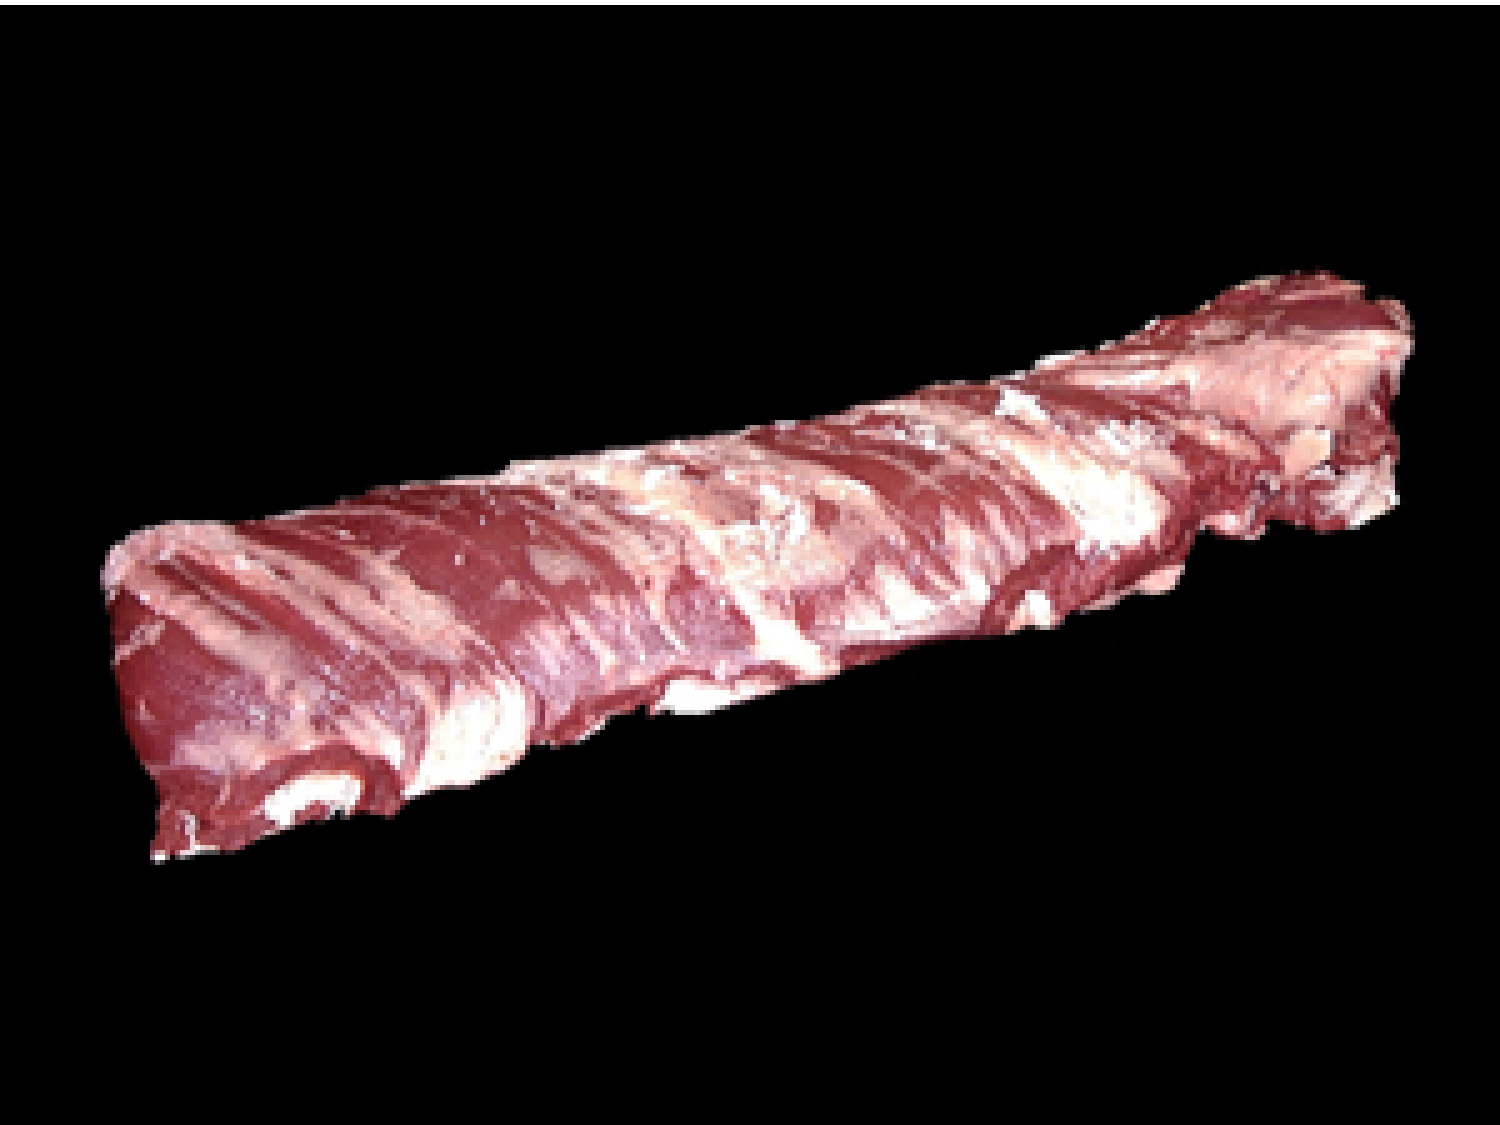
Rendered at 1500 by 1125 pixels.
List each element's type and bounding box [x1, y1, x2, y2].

list [0, 5, 1500, 1125]
